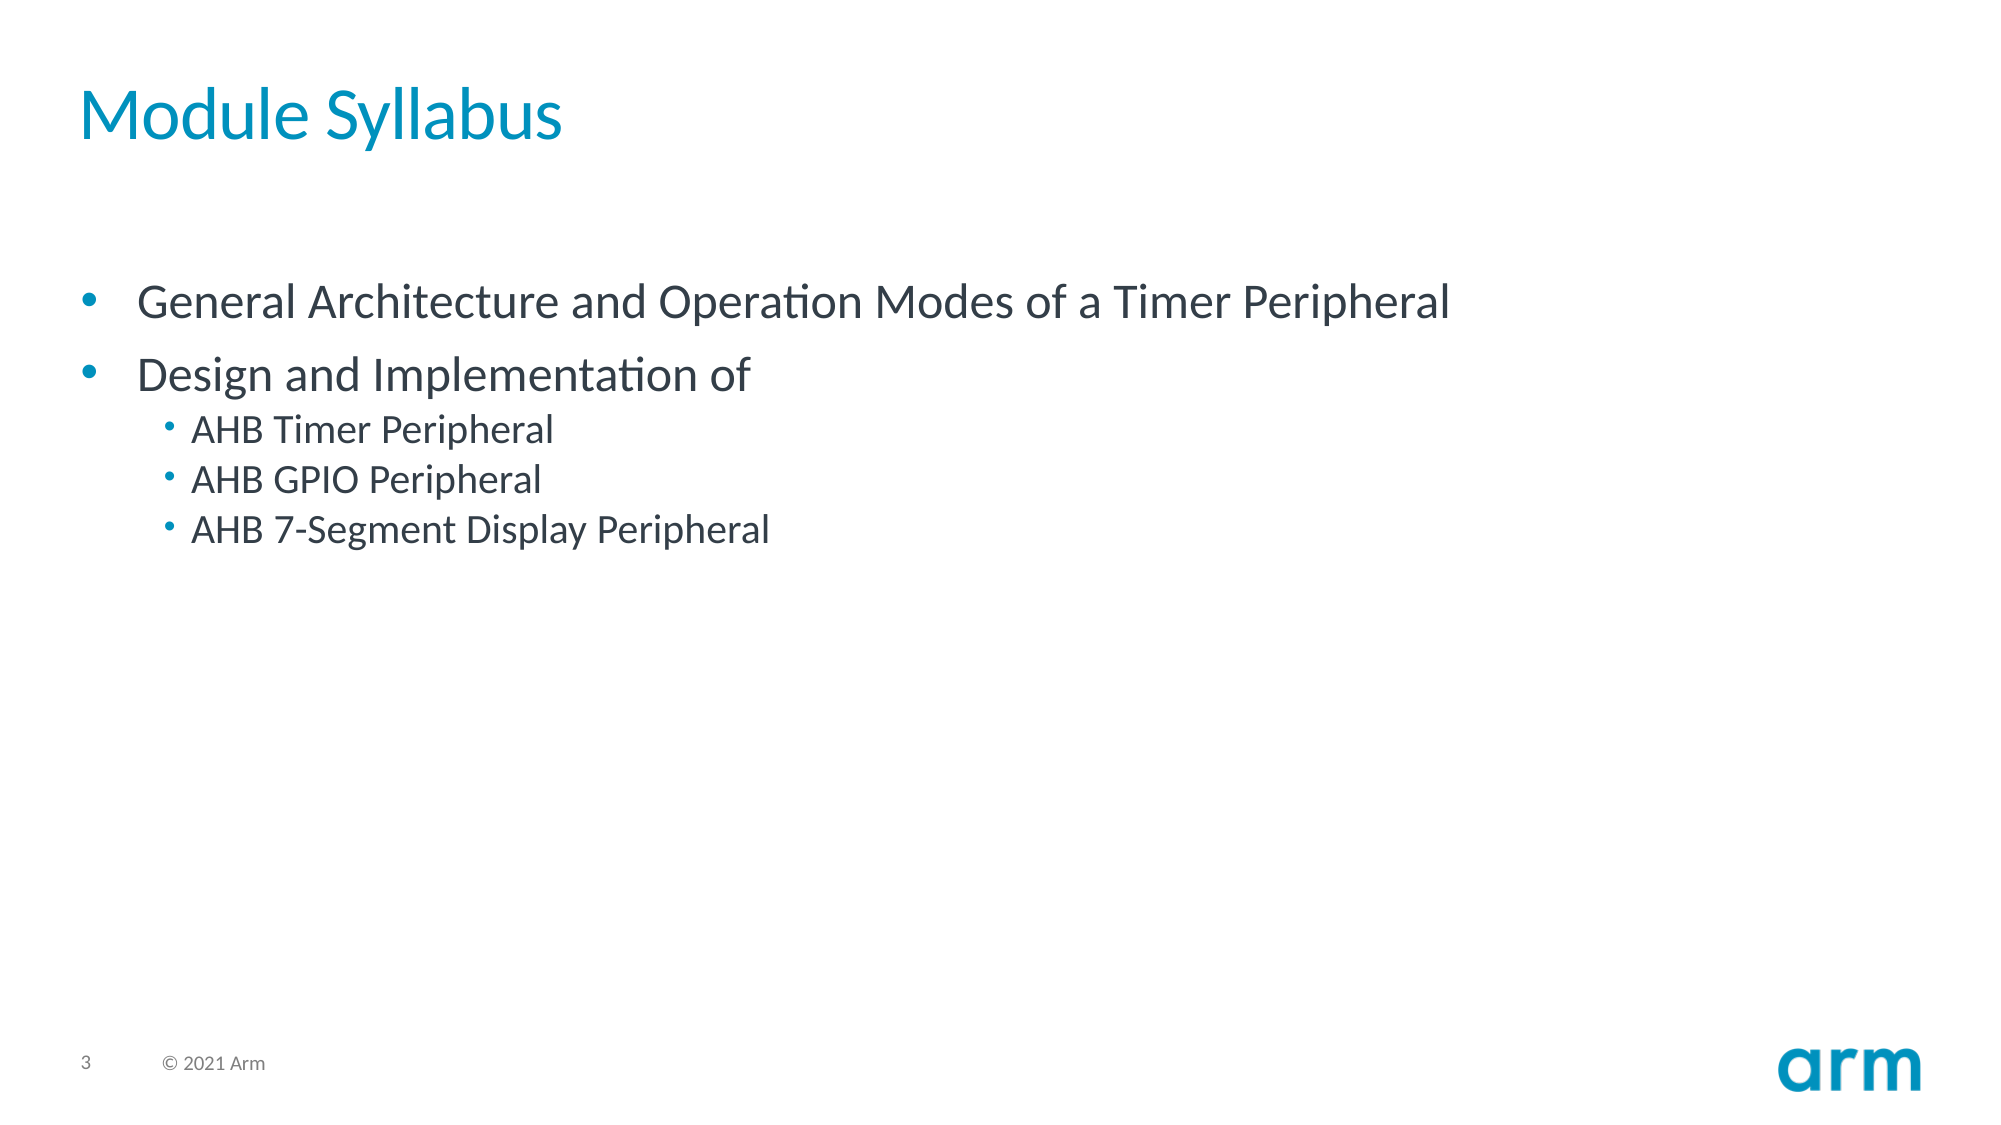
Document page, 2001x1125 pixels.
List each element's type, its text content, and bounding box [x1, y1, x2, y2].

title Module Syllabus [78, 78, 1922, 186]
picture [1777, 1047, 1922, 1093]
list General Architecture and Operation Modes of a Timer Peripheral Design and Implementation of AHB Timer Peripheral AHB GPIO Peripheral AHB 7-Segment Display Peripheral [80, 268, 1915, 940]
